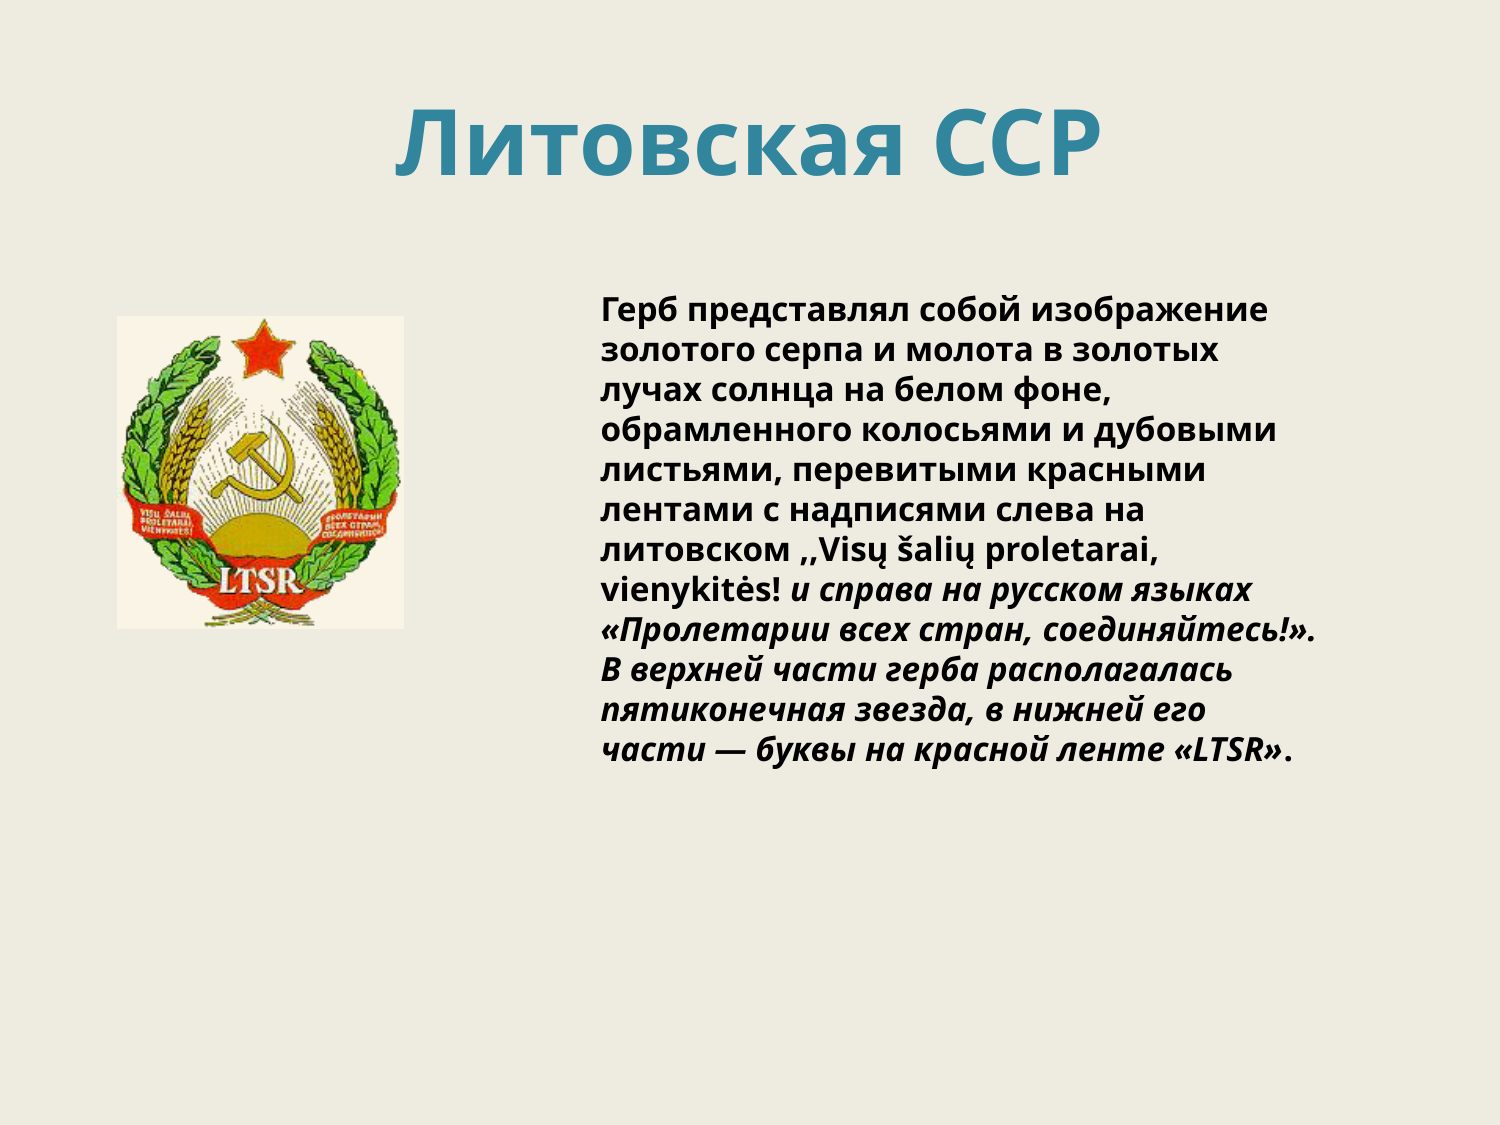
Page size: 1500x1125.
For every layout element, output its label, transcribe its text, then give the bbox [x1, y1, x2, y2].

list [116, 316, 404, 630]
text_box Герб представлял собой изображение золотого серпа и молота в золотых лучах солнца на белом фоне, обрамленного колосьями и дубовыми листьями, перевитыми красными лентами с надписями слева на литовском ,,Visų šalių proletarai, vienykitės! и справа на русском языках «Пролетарии всех стран, соединяйтесь!». В верхней части герба располагалась пятиконечная звезда, в нижней его части — буквы на красной ленте «LTSR». [585, 281, 1336, 775]
title Литовская ССР [75, 45, 1425, 233]
